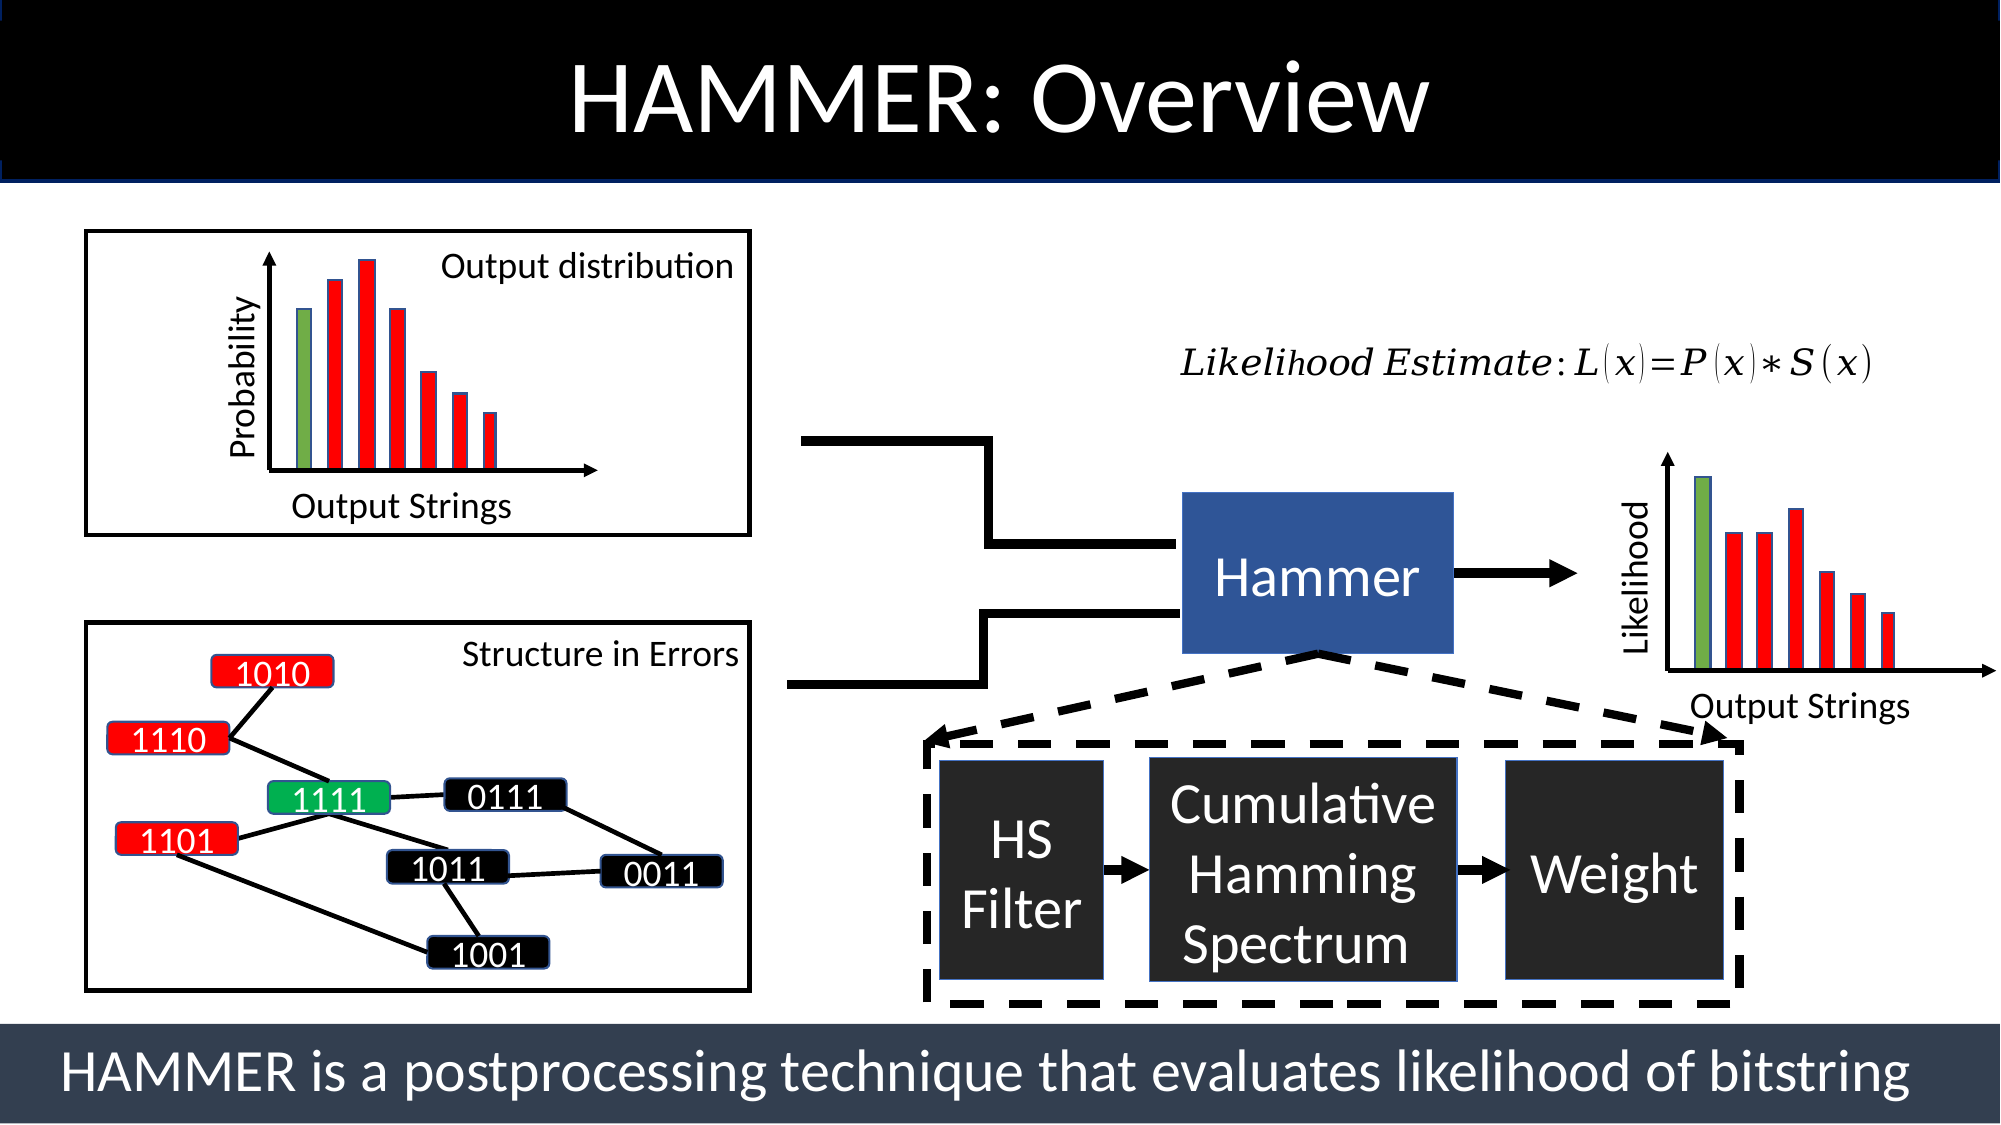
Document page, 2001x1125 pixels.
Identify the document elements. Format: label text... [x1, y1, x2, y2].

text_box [923, 653, 1740, 1005]
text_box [0, 0, 2000, 182]
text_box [787, 613, 1180, 685]
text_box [1602, 451, 1997, 713]
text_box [801, 440, 1176, 544]
text_box Output distribution [426, 233, 750, 294]
text_box [85, 230, 751, 536]
text_box Structure in Errors [447, 621, 755, 682]
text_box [0, 1023, 2000, 1124]
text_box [209, 251, 598, 513]
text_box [1182, 492, 1578, 653]
text_box [85, 621, 751, 991]
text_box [107, 654, 723, 969]
